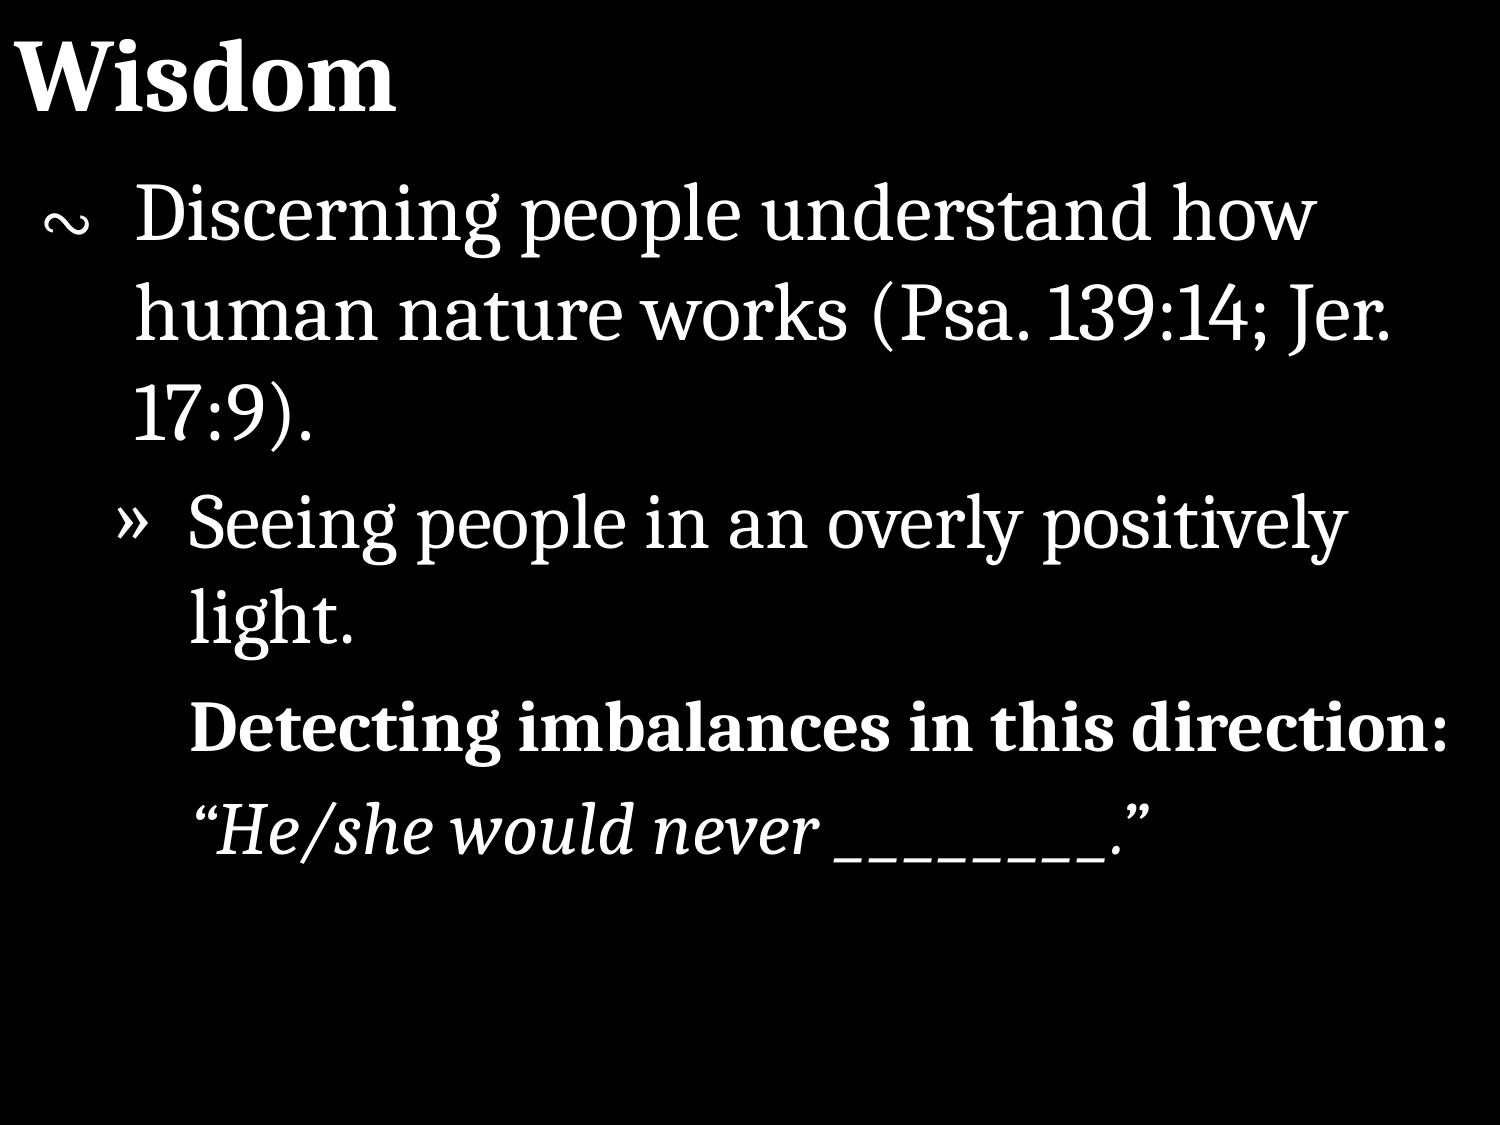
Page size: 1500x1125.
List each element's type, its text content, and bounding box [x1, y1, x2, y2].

text_box ∾ Discerning people understand how human nature works (Psa. 139:14; Jer. 17:9). Seeing people in an overly positively light. Detecting imbalances in this direction: “He/she would never ________.” [24, 149, 1500, 878]
text_box Wisdom [0, 0, 1500, 140]
